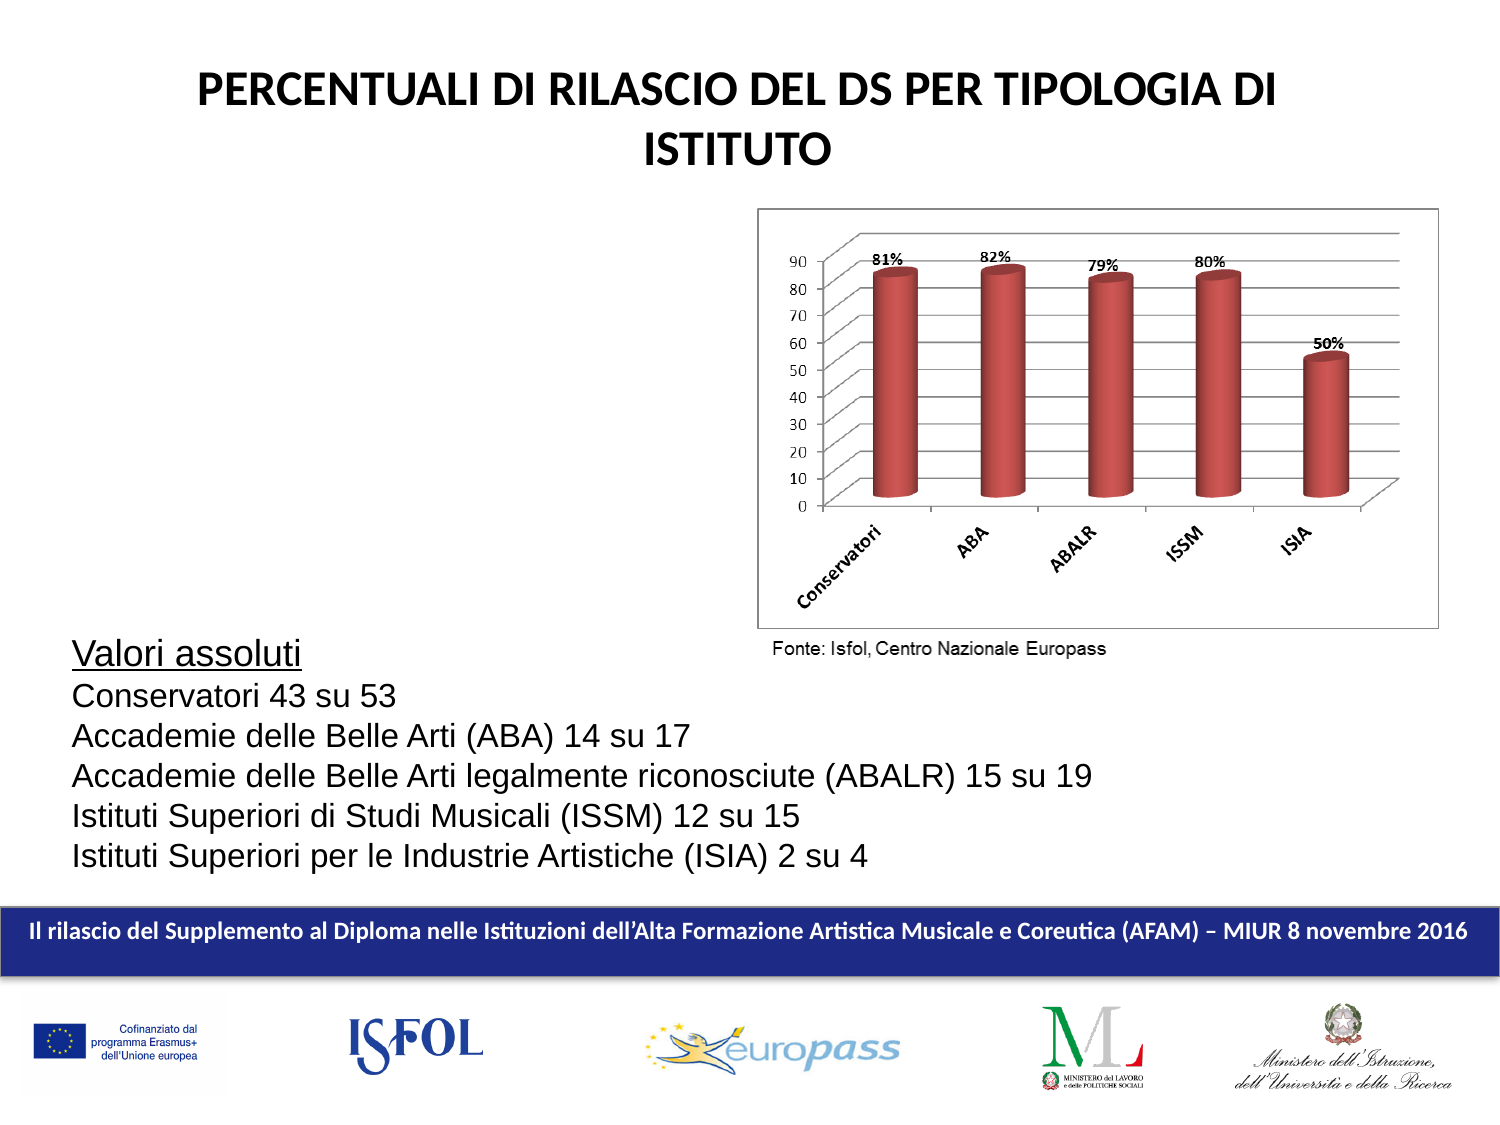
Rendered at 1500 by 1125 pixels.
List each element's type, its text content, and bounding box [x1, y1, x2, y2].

picture [20, 991, 227, 1097]
title Percentuali di rilascio del DS per tipologia di Istituto [128, 47, 1349, 183]
picture [1235, 1001, 1452, 1089]
text_box Valori assoluti Conservatori 43 su 53 Accademie delle Belle Arti (ABA) 14 su 17 Accademie delle Belle Arti legalmente riconosciute (ABALR) 15 su 19 Istituti Superiori di Studi Musicali (ISSM) 12 su 15 Istituti Superiori per le Industrie Artistiche (ISIA) 2 su 4 [56, 622, 1334, 882]
picture [1032, 988, 1152, 1108]
picture [349, 1018, 483, 1075]
picture [757, 208, 1440, 671]
picture [645, 1022, 900, 1075]
